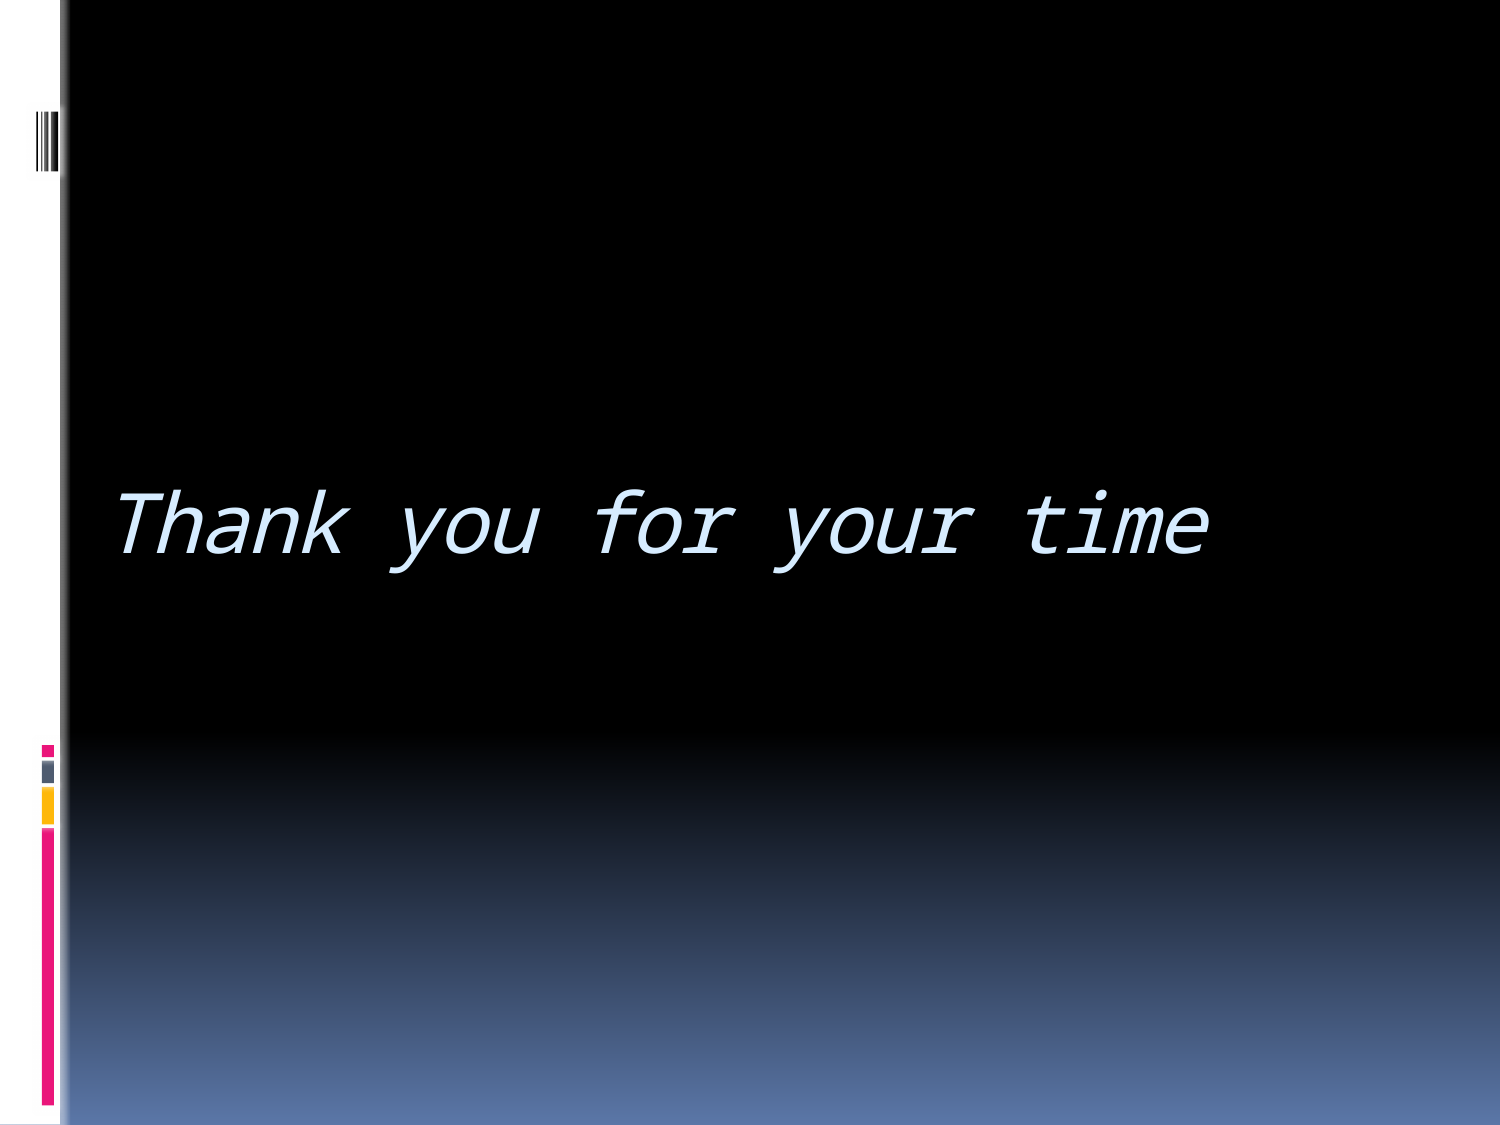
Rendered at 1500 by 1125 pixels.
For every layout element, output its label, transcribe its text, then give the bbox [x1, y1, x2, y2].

title Thank you for your time [87, 462, 1438, 650]
